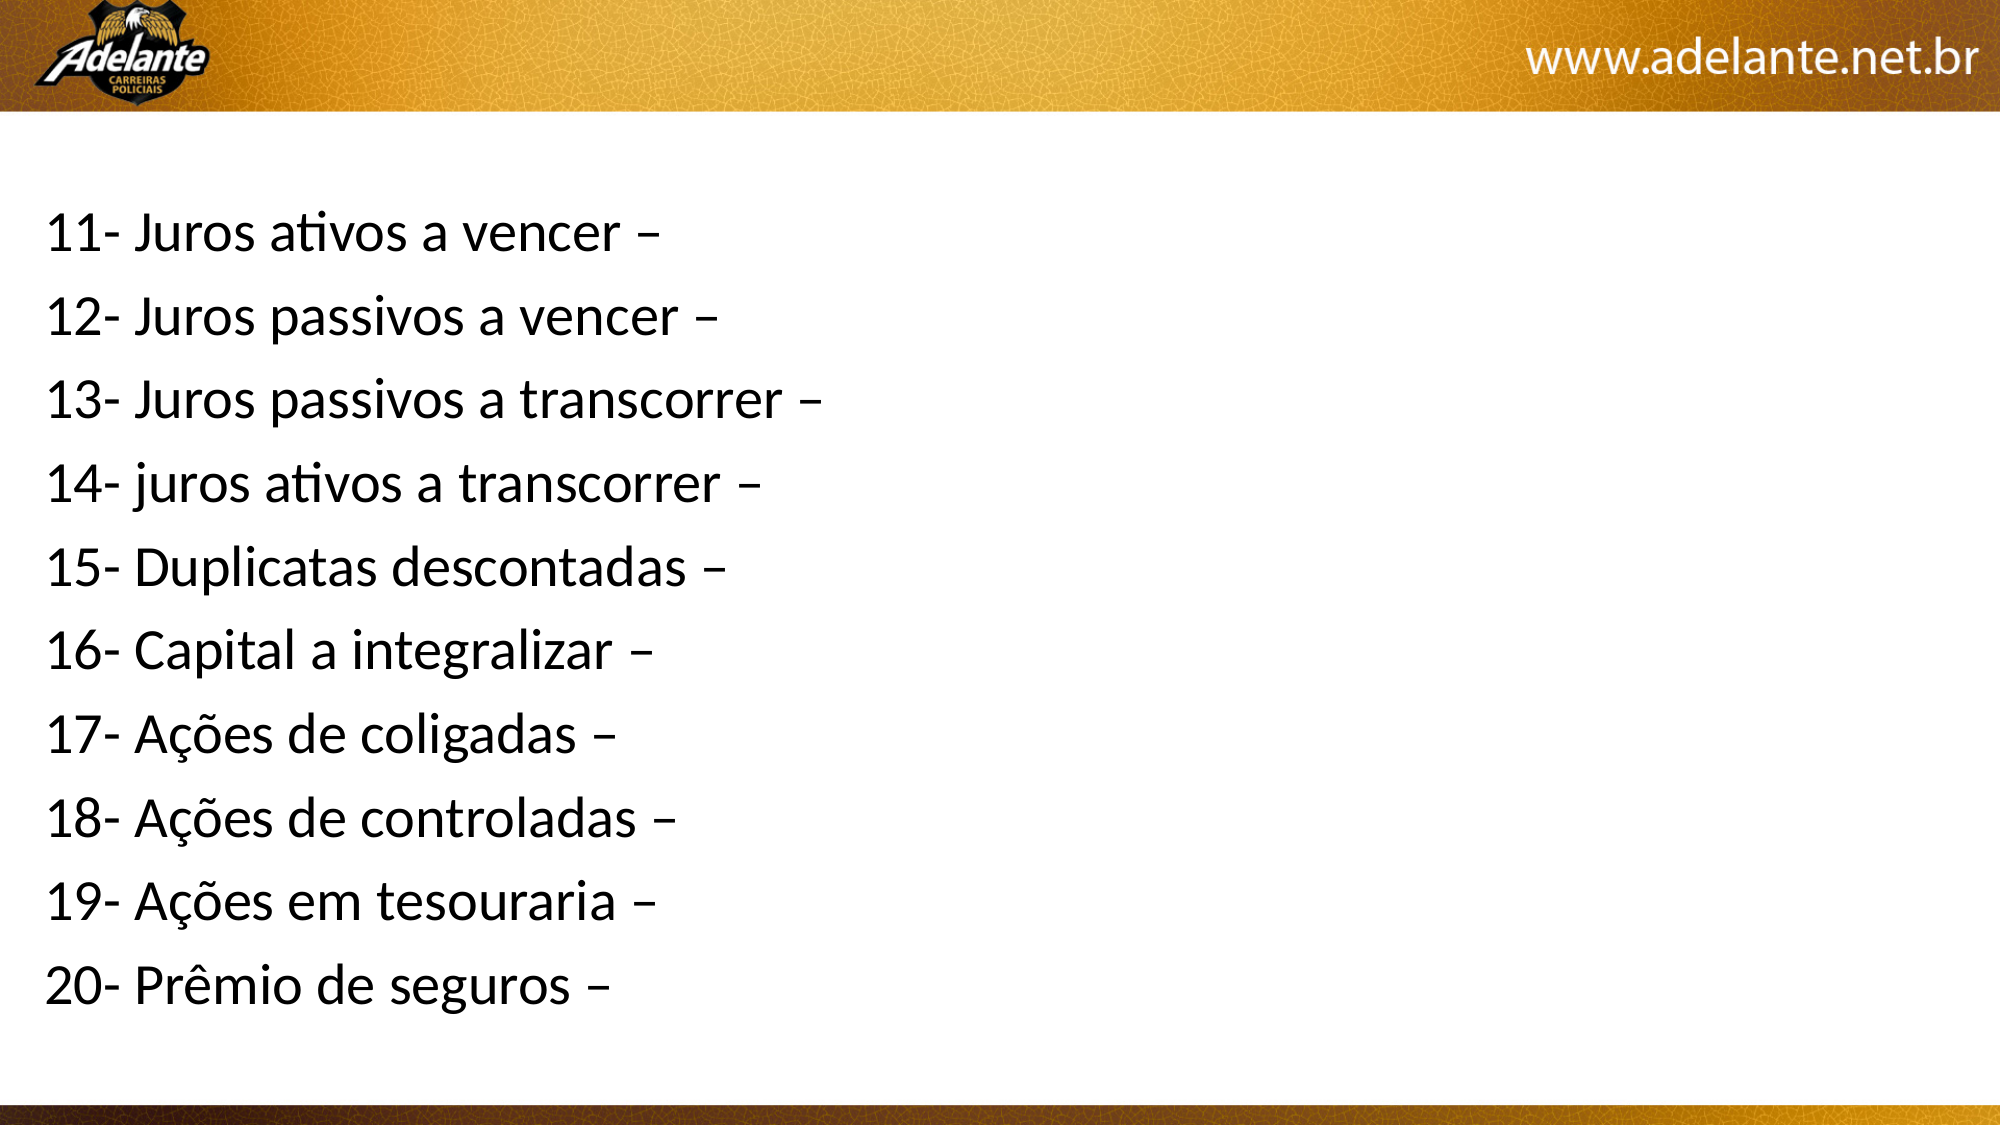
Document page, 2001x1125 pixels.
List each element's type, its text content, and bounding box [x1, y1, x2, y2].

list 11- Juros ativos a vencer – 12- Juros passivos a vencer – 13- Juros passivos a transcorrer – 14- juros ativos a transcorrer – 15- Duplicatas descontadas – 16- Capital a integralizar – 17- Ações de coligadas – 18- Ações de controladas – 19- Ações em tesouraria – 20- Prêmio de seguros – [29, 193, 1971, 1090]
picture [0, 0, 2000, 1125]
